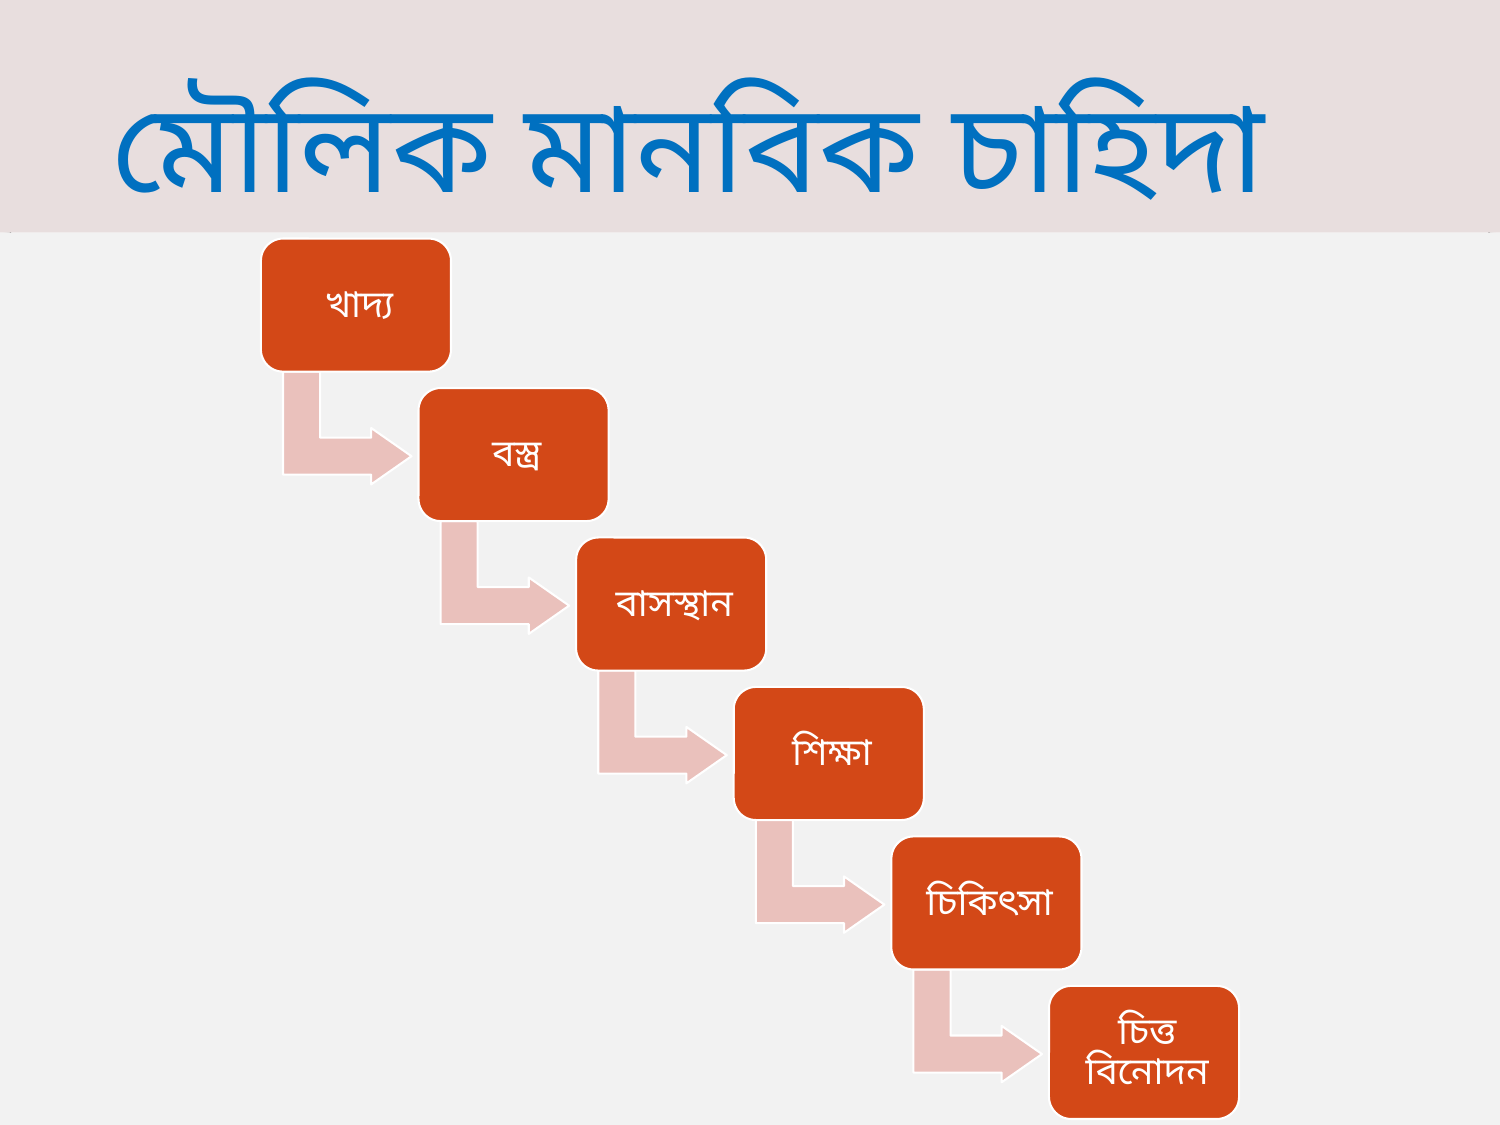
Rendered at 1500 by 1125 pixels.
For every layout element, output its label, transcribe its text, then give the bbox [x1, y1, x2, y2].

title মৌলিক মানবিক চাহিদা [0, 0, 1500, 232]
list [0, 232, 1500, 1125]
